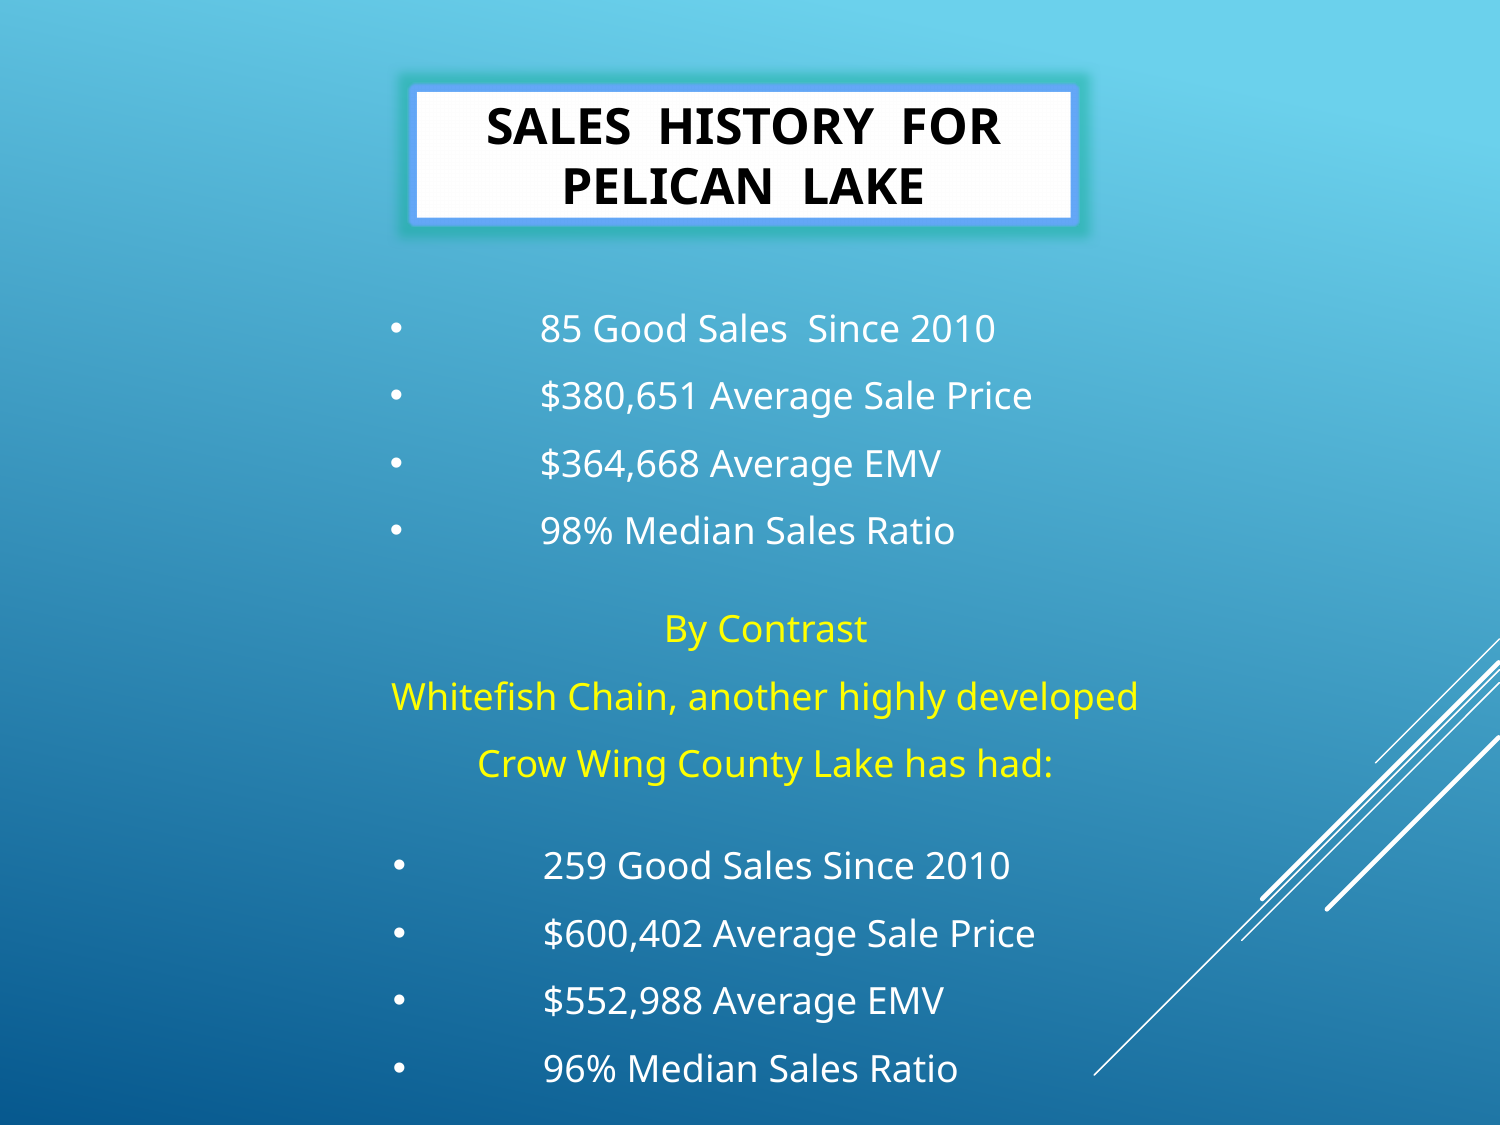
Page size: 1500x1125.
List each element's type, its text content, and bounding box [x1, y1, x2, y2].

text_box SALES HISTORY FOR PELICAN LAKE [414, 89, 1074, 222]
text_box 259 Good Sales Since 2010 $600,402 Average Sale Price $552,988 Average EMV 96% Median Sales Ratio [378, 812, 1052, 1098]
text_box 85 Good Sales Since 2010 $380,651 Average Sale Price $364,668 Average EMV 98% Median Sales Ratio [375, 274, 1100, 605]
text_box By Contrast Whitefish Chain, another highly developed Crow Wing County Lake has had: [376, 575, 1155, 793]
